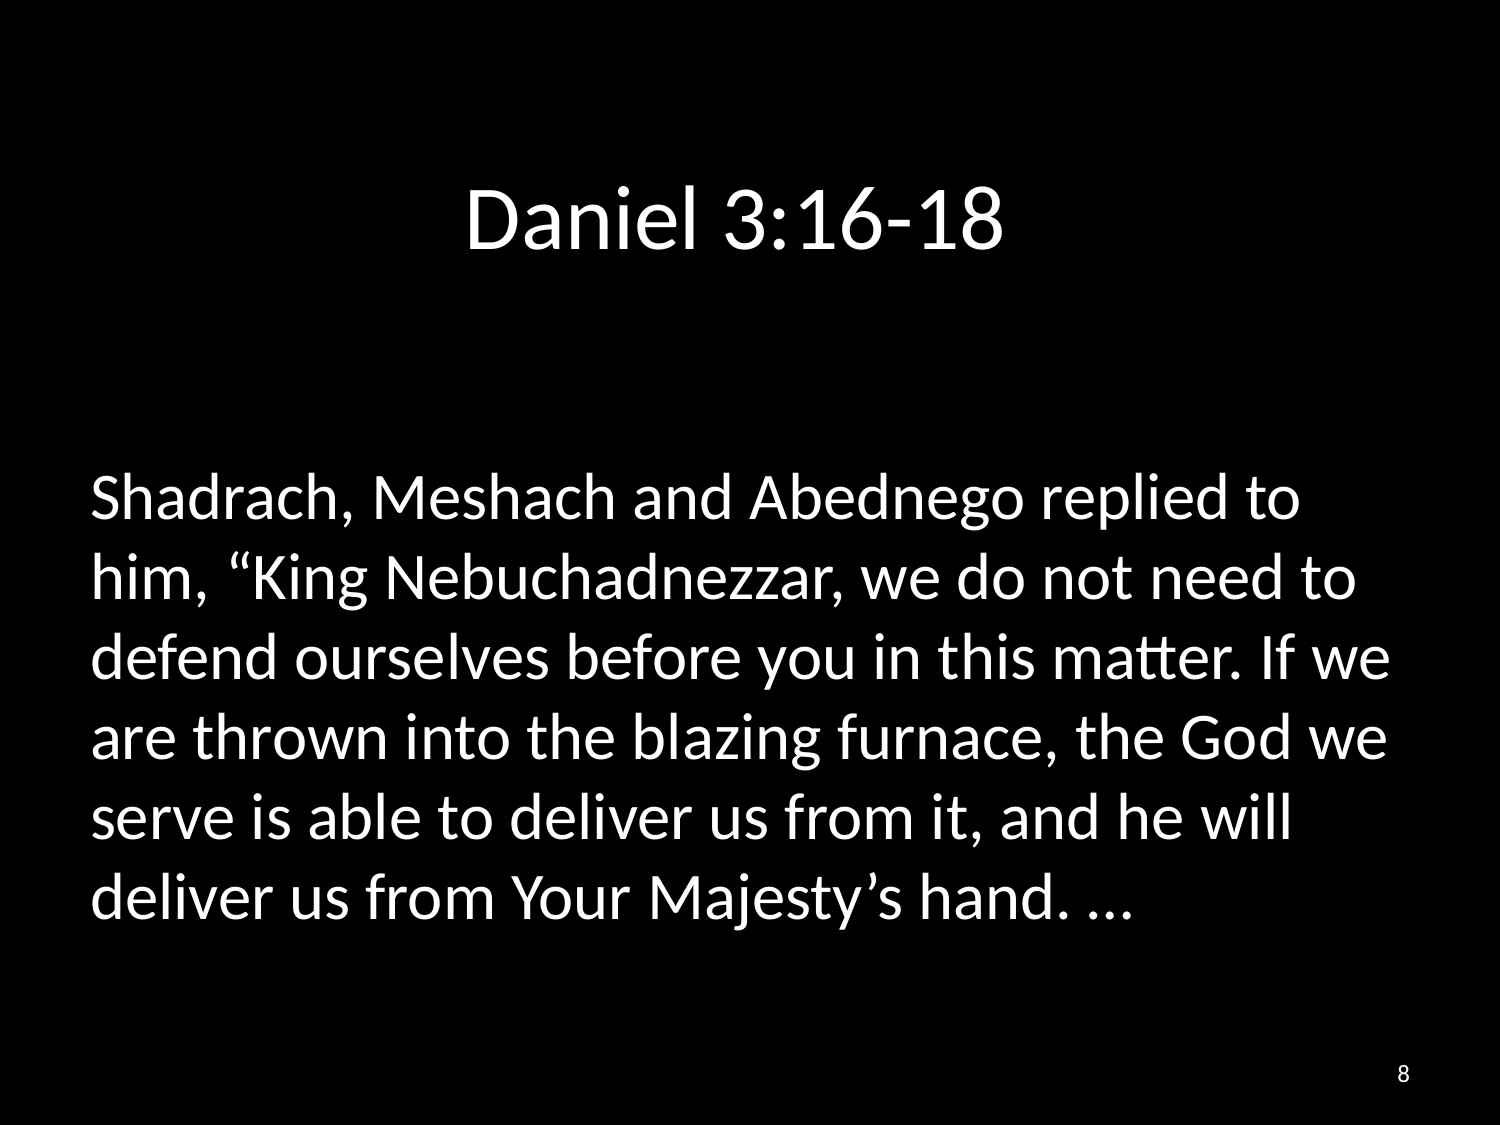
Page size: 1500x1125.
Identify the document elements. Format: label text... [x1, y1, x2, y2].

title Daniel 3:16-18 [75, 45, 1397, 380]
slide_number 8 [1074, 1042, 1425, 1103]
list Shadrach, Meshach and Abednego replied to him, “King Nebuchadnezzar, we do not need to defend ourselves before you in this matter. If we are thrown into the blazing furnace, the God we serve is able to deliver us from it, and he will deliver us from Your Majesty’s hand. … [75, 380, 1425, 1005]
